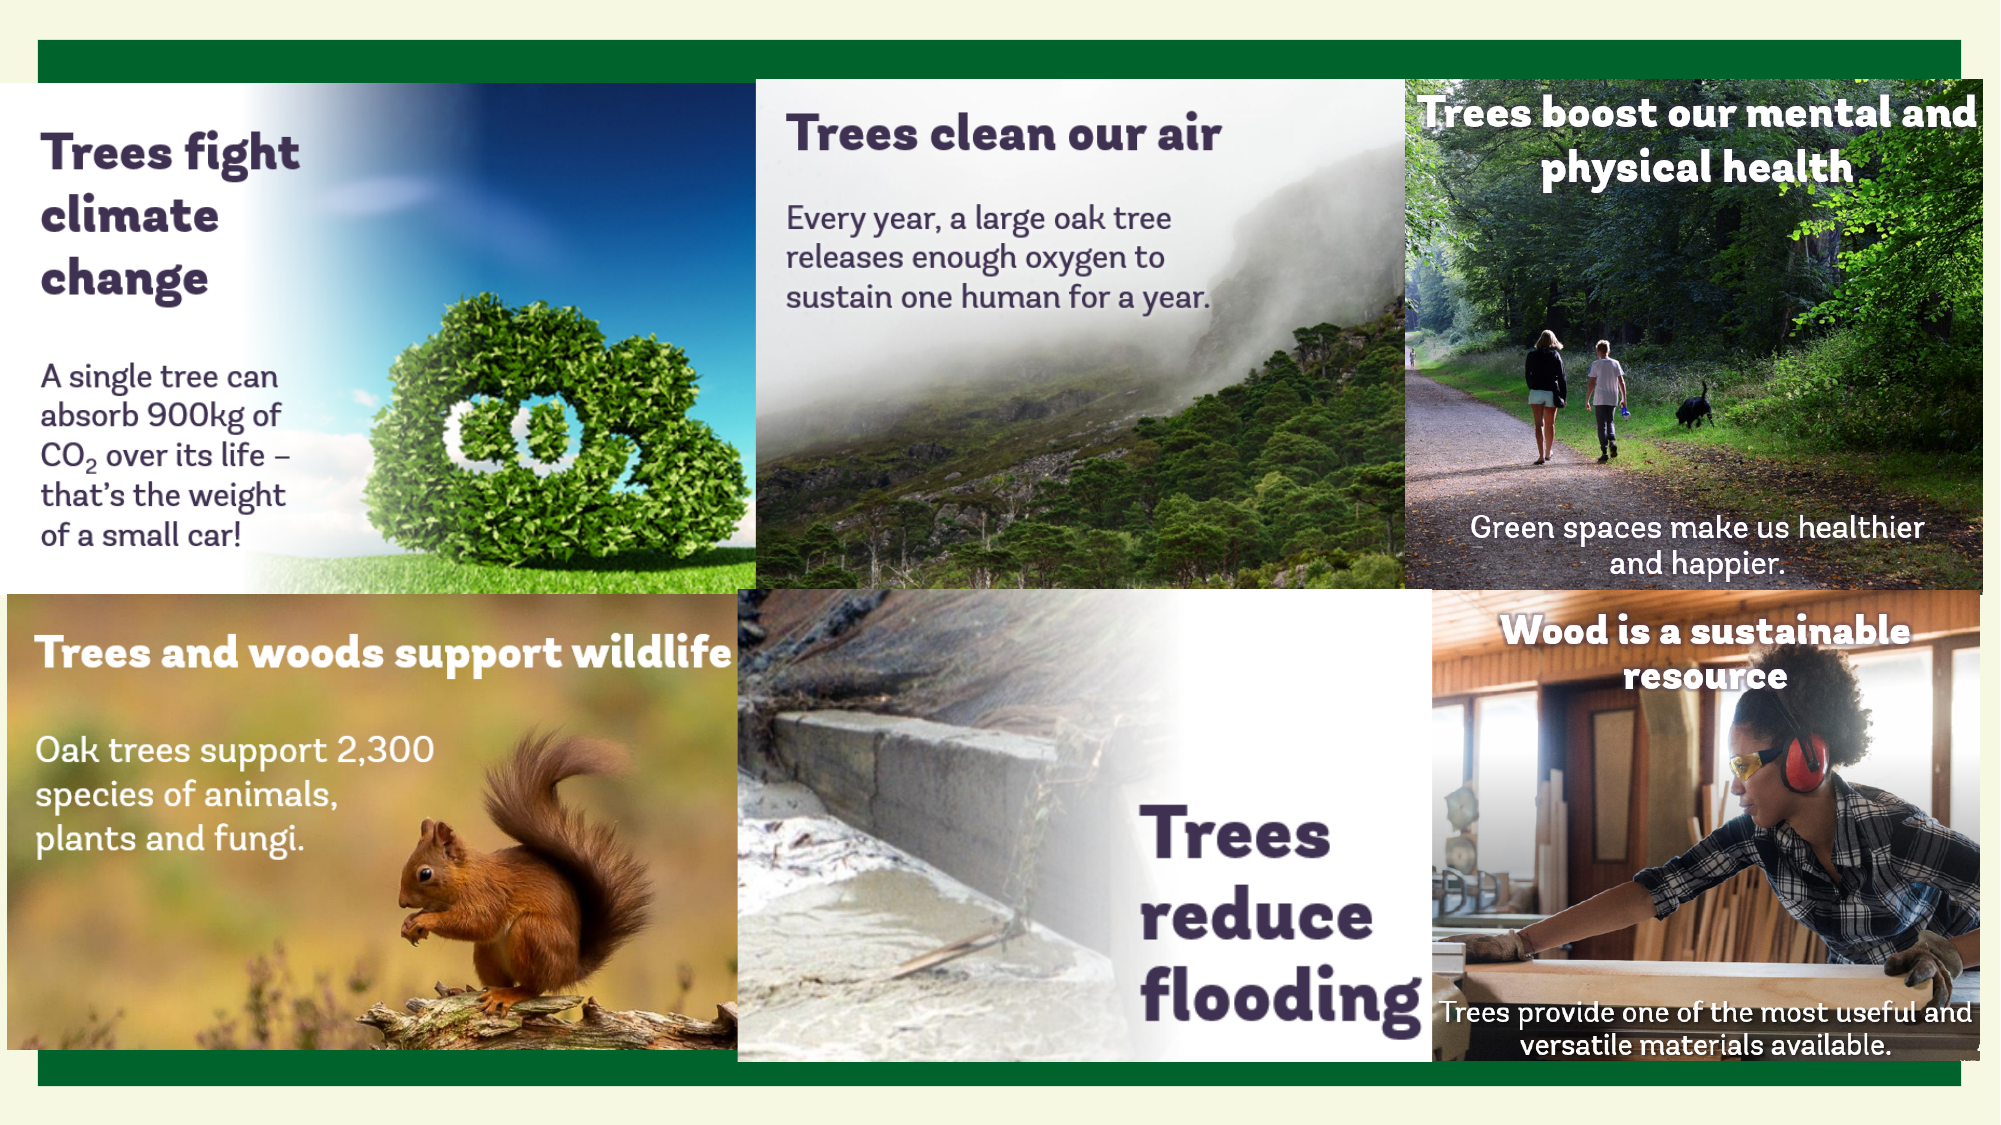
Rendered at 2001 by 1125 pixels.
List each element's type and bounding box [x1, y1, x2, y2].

picture [0, 79, 1983, 1063]
